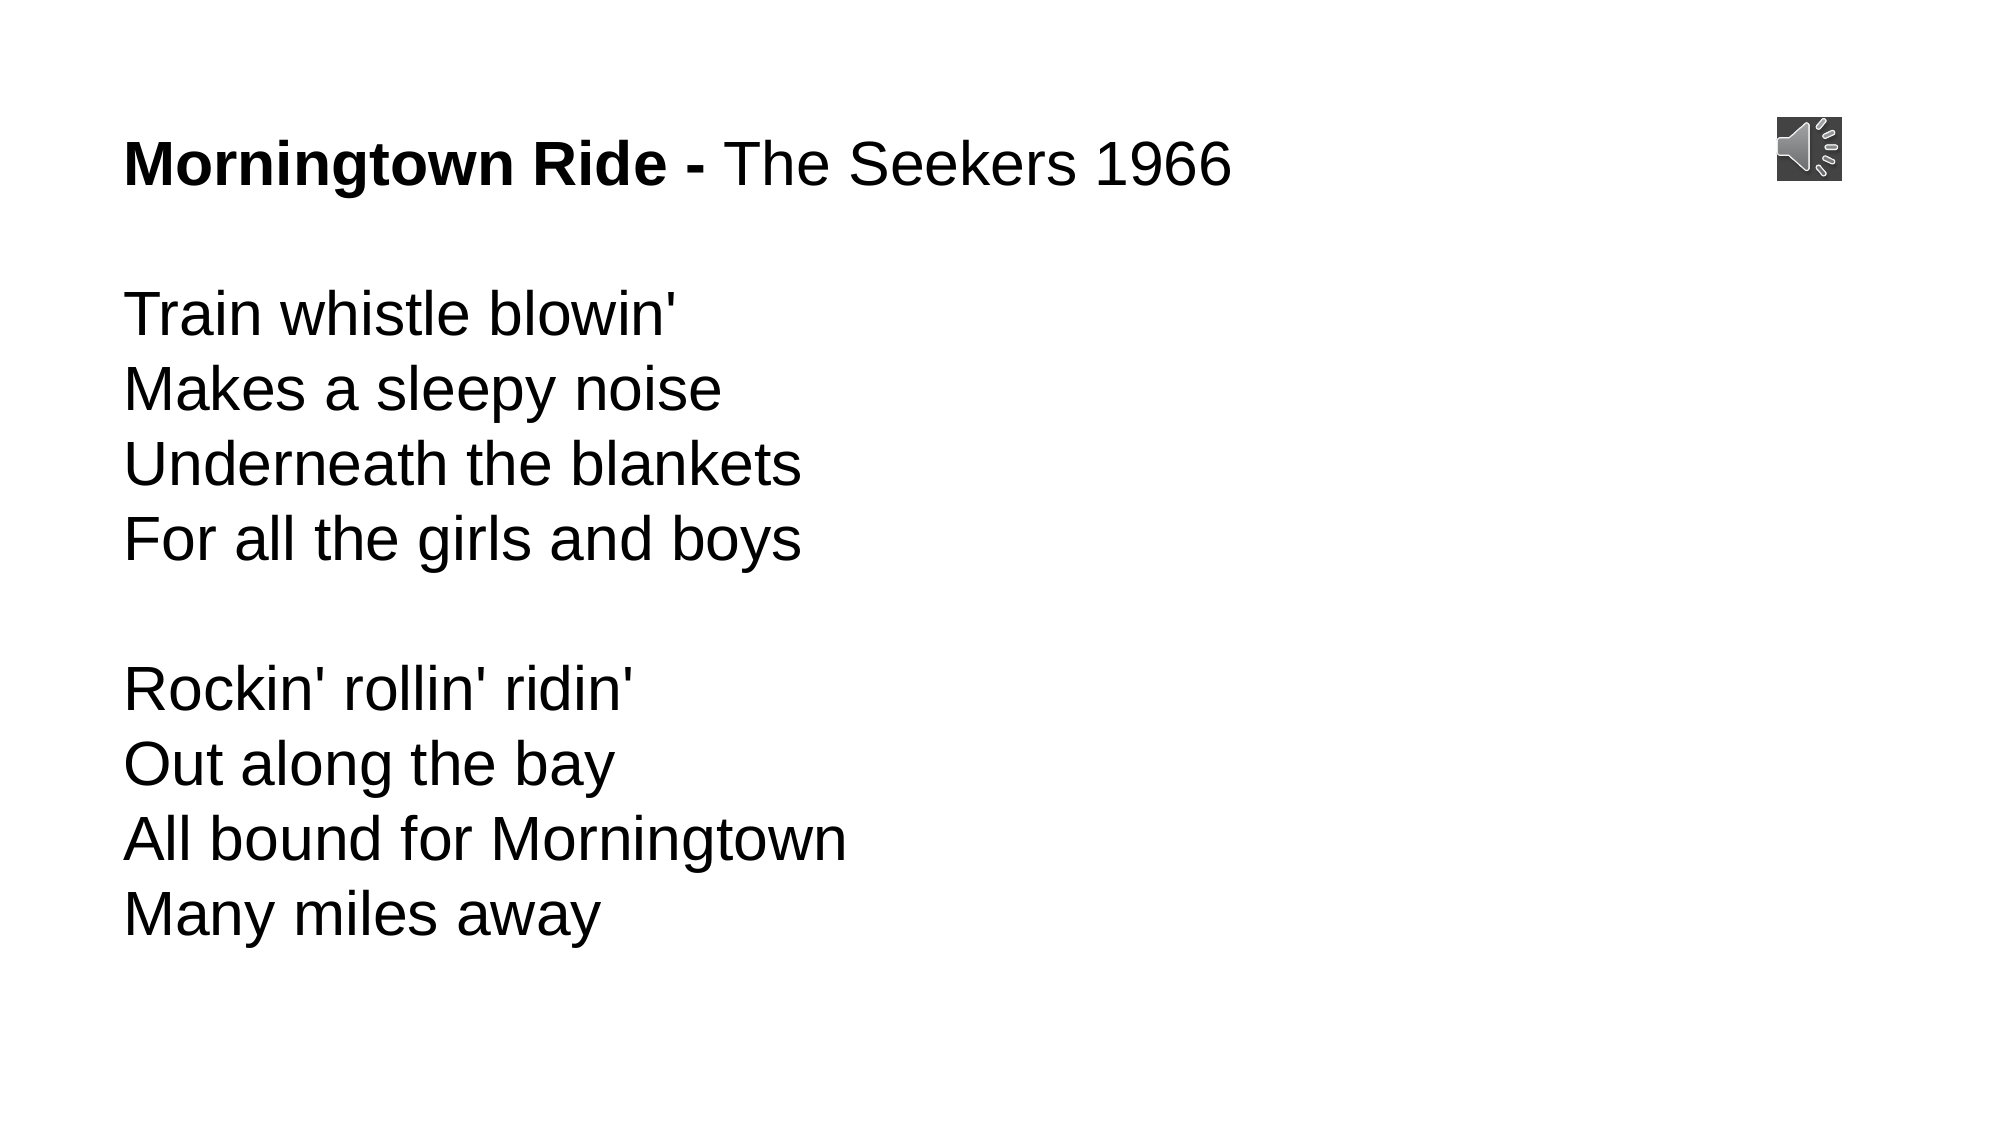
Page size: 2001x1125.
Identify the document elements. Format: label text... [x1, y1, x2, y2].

picture [1775, 115, 1843, 183]
text_box Morningtown Ride - The Seekers 1966 Train whistle blowin' Makes a sleepy noise Underneath the blankets For all the girls and boys Rockin' rollin' ridin' Out along the bay All bound for Morningtown Many miles away [108, 115, 1946, 1000]
